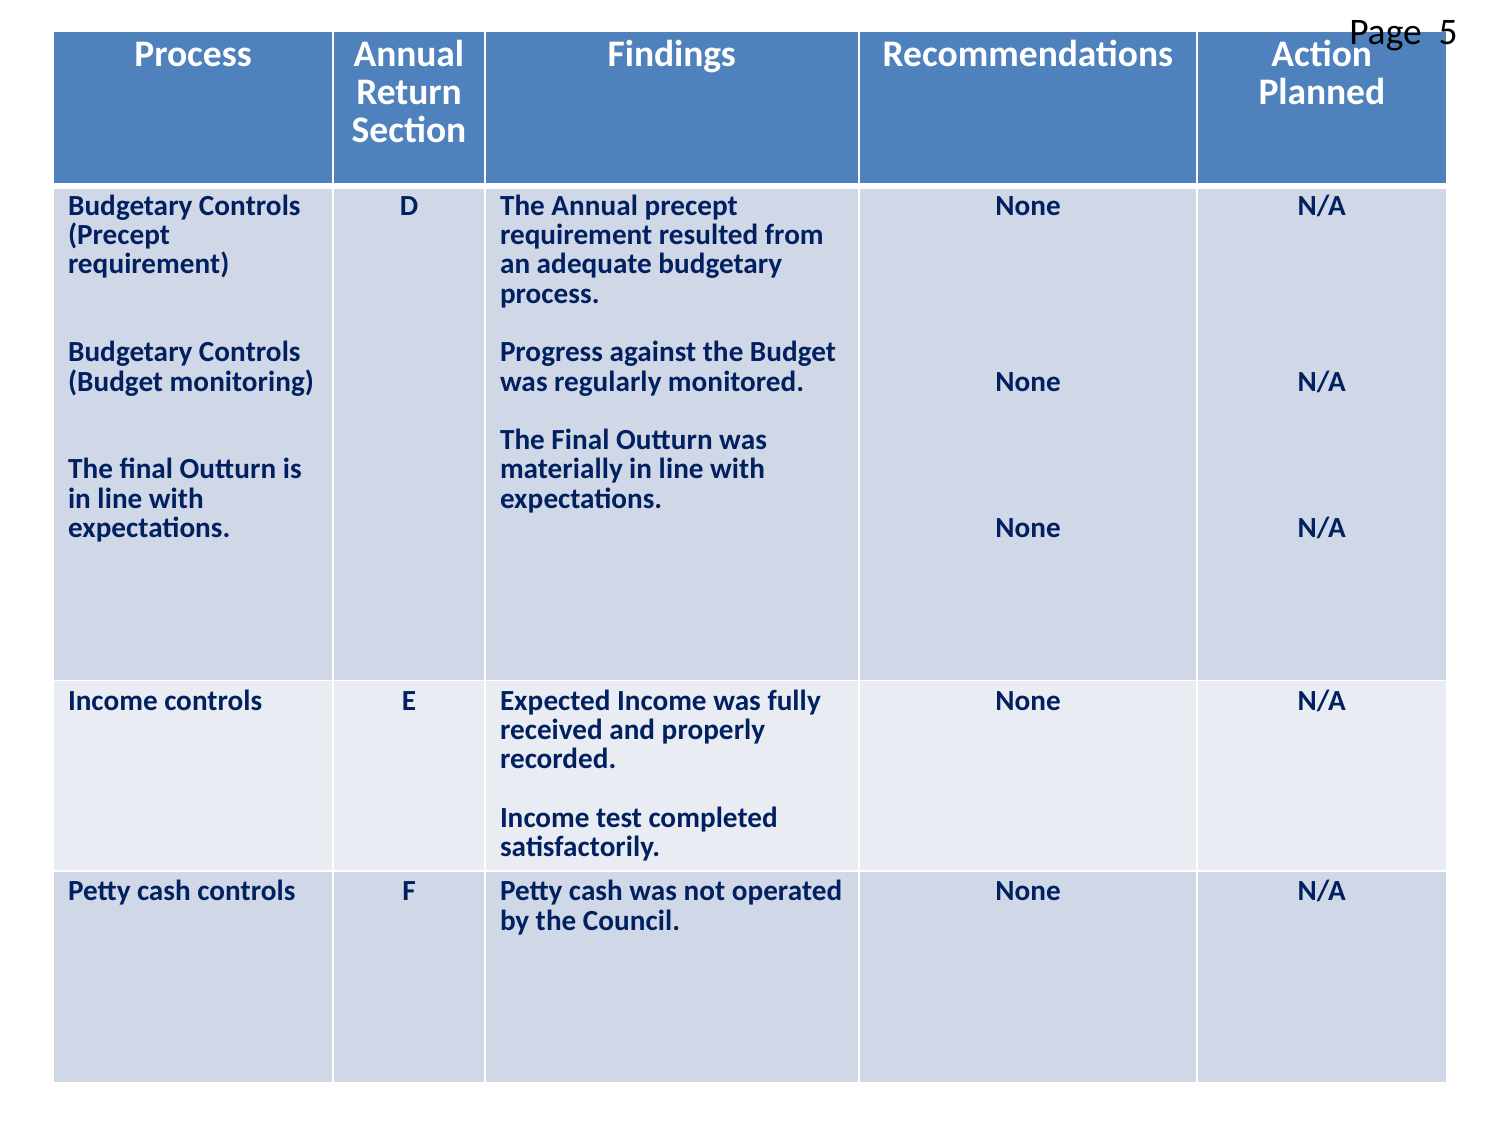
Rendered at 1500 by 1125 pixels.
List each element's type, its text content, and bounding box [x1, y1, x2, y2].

table_cell Income controls [54, 681, 332, 870]
table_header Recommendations [860, 32, 1196, 183]
table_header Action Planned [1198, 32, 1446, 183]
table_header Findings [486, 32, 858, 183]
table_cell N/A [1198, 681, 1446, 870]
table_cell D [334, 189, 484, 680]
table_cell The Annual precept requirement resulted from an adequate budgetary process. Progress against the Budget was regularly monitored. The Final Outturn was materially in line with expectations. [486, 189, 858, 680]
table_cell Expected Income was fully received and properly recorded. Income test completed satisfactorily. [486, 681, 858, 870]
table_cell None [860, 872, 1196, 1082]
table_cell E [334, 681, 484, 870]
table_cell Budgetary Controls (Precept requirement) Budgetary Controls (Budget monitoring) The final Outturn is in line with expectations. [54, 189, 332, 680]
table_cell F [334, 872, 484, 1082]
table_cell Petty cash controls [54, 872, 332, 1082]
table_cell None [860, 681, 1196, 870]
table_cell N/A N/A N/A [1198, 189, 1446, 680]
table_header Annual Return Section [334, 32, 484, 183]
text_box Page 5 [1334, 0, 1500, 60]
table_cell Petty cash was not operated by the Council. [486, 872, 858, 1082]
table_header Process [54, 32, 332, 183]
table_cell None None None [860, 189, 1196, 680]
table_cell N/A [1198, 872, 1446, 1082]
